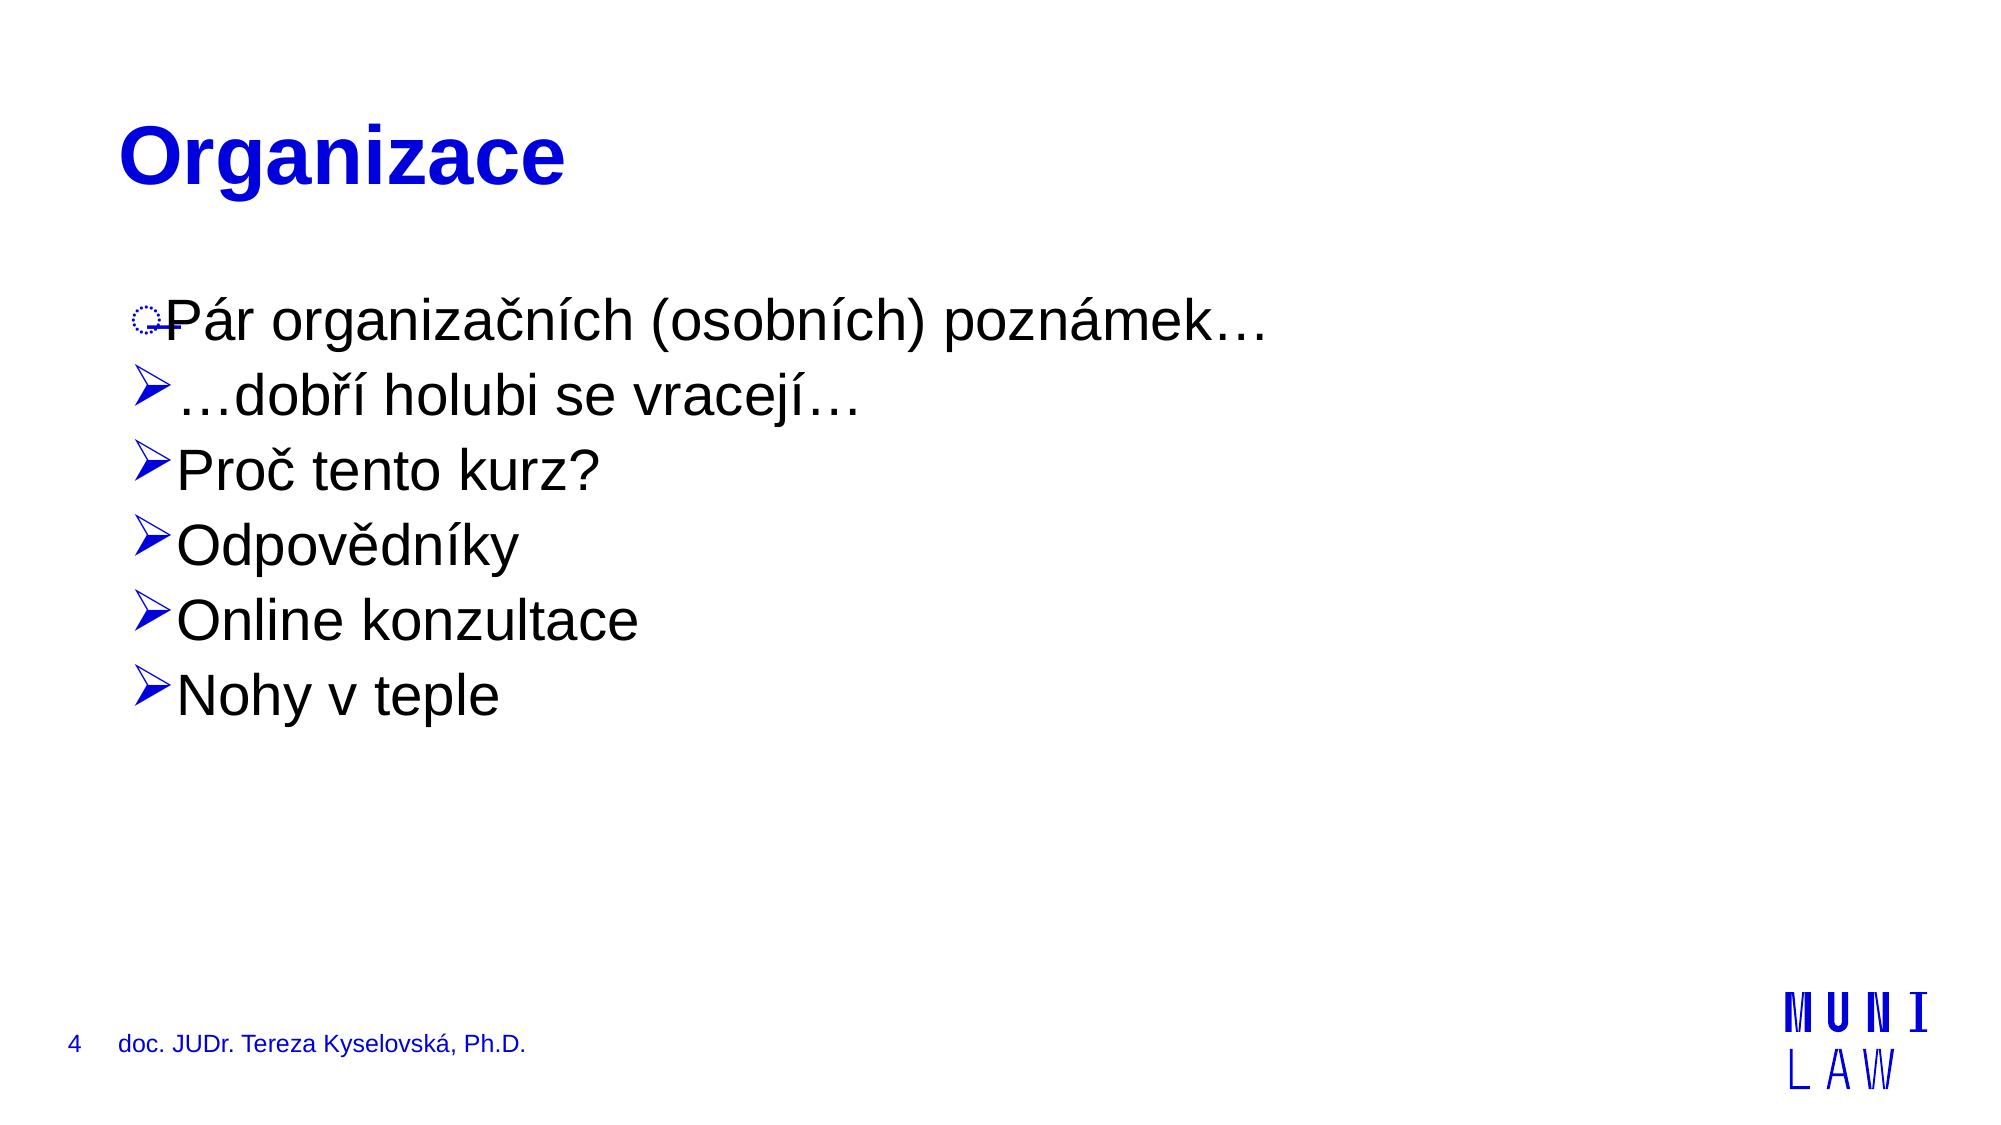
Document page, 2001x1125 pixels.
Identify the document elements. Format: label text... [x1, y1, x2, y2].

footer doc. JUDr. Tereza Kyselovská, Ph.D. [118, 1021, 1418, 1063]
title Organizace [118, 118, 1883, 193]
list Pár organizačních (osobních) poznámek… …dobří holubi se vracejí… Proč tento kurz? Odpovědníky Online konzultace Nohy v teple [118, 277, 1883, 957]
slide_number 4 [67, 1021, 110, 1063]
